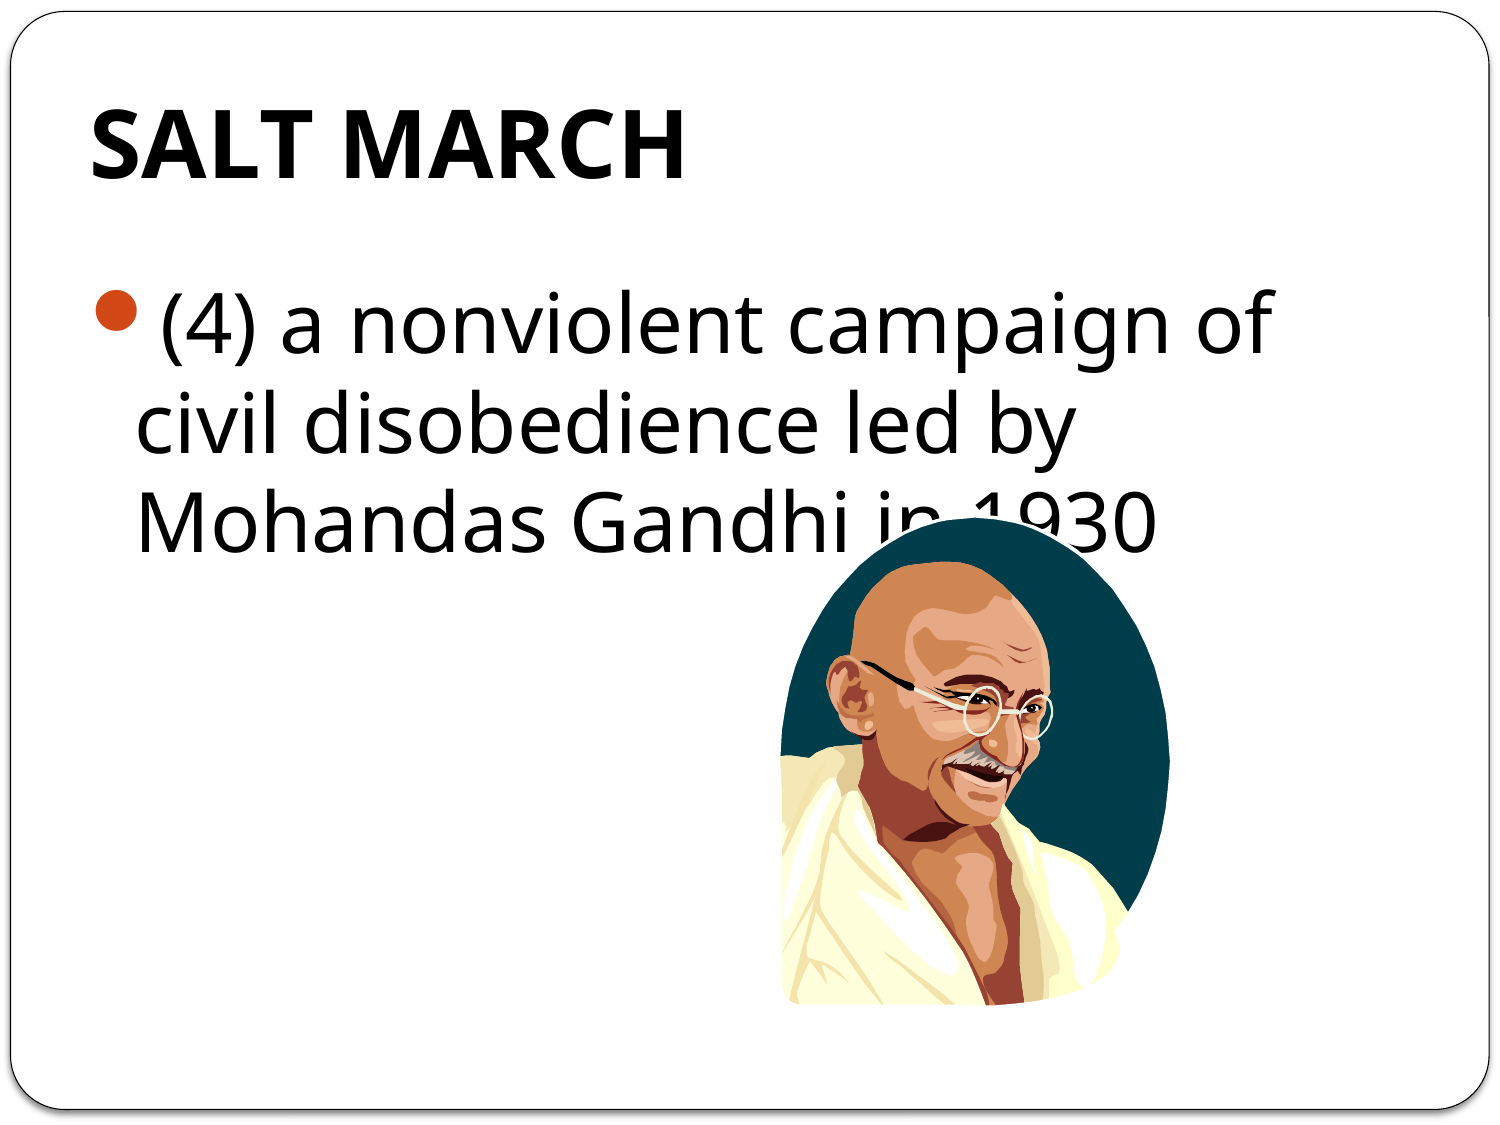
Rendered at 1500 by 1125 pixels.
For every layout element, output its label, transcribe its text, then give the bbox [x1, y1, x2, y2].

title SALT MARCH [75, 75, 1425, 213]
picture [774, 512, 1176, 1011]
list (4) a nonviolent campaign of civil disobedience led by Mohandas Gandhi in 1930 [75, 262, 1425, 935]
